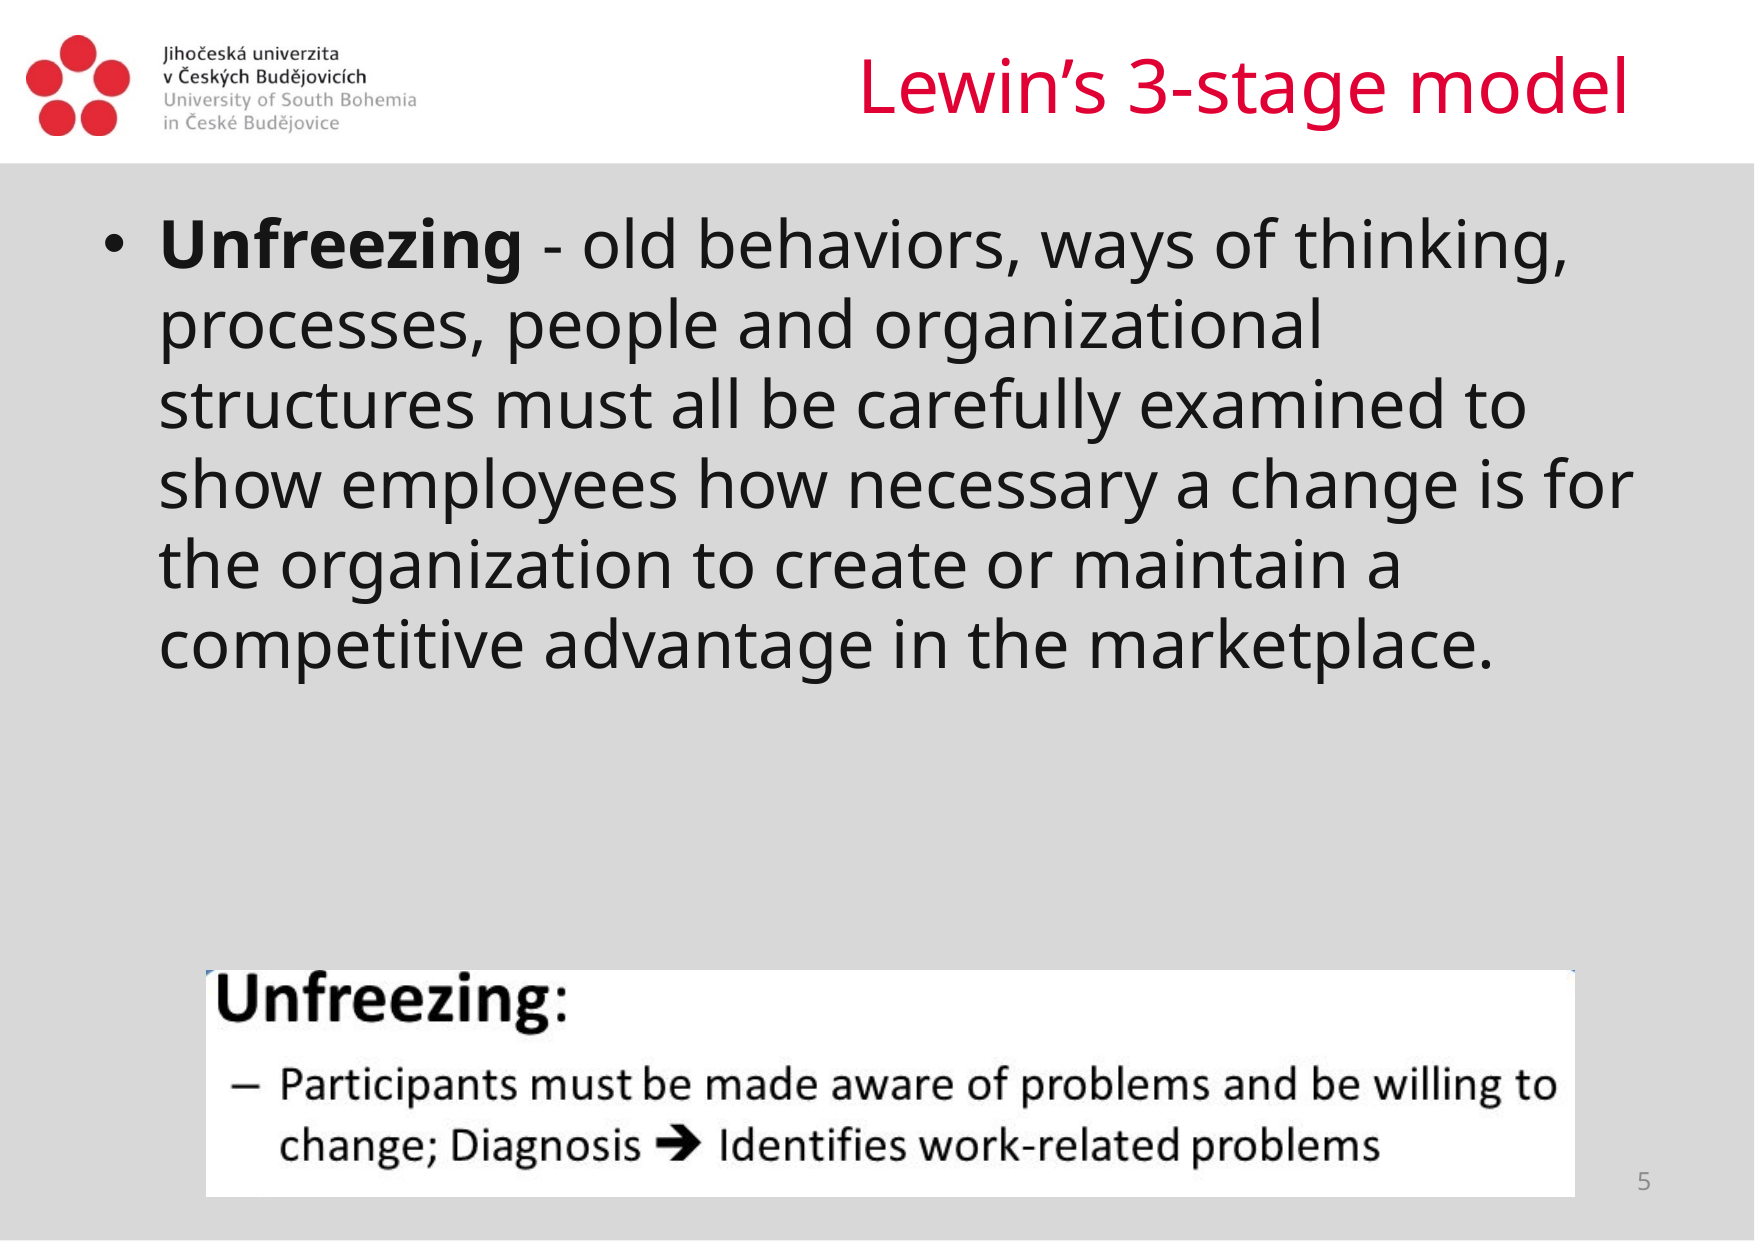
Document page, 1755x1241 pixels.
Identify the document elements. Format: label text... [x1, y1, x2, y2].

picture [26, 35, 417, 136]
title Lewin’s 3-stage model [448, 29, 1667, 139]
picture [205, 970, 1576, 1198]
slide_number 5 [1257, 1149, 1667, 1216]
list Unfreezing - old behaviors, ways of thinking, processes, people and organizational structures must all be carefully examined to show employees how necessary a change is for the organization to create or maintain a competitive advantage in the marketplace. [87, 194, 1667, 1109]
